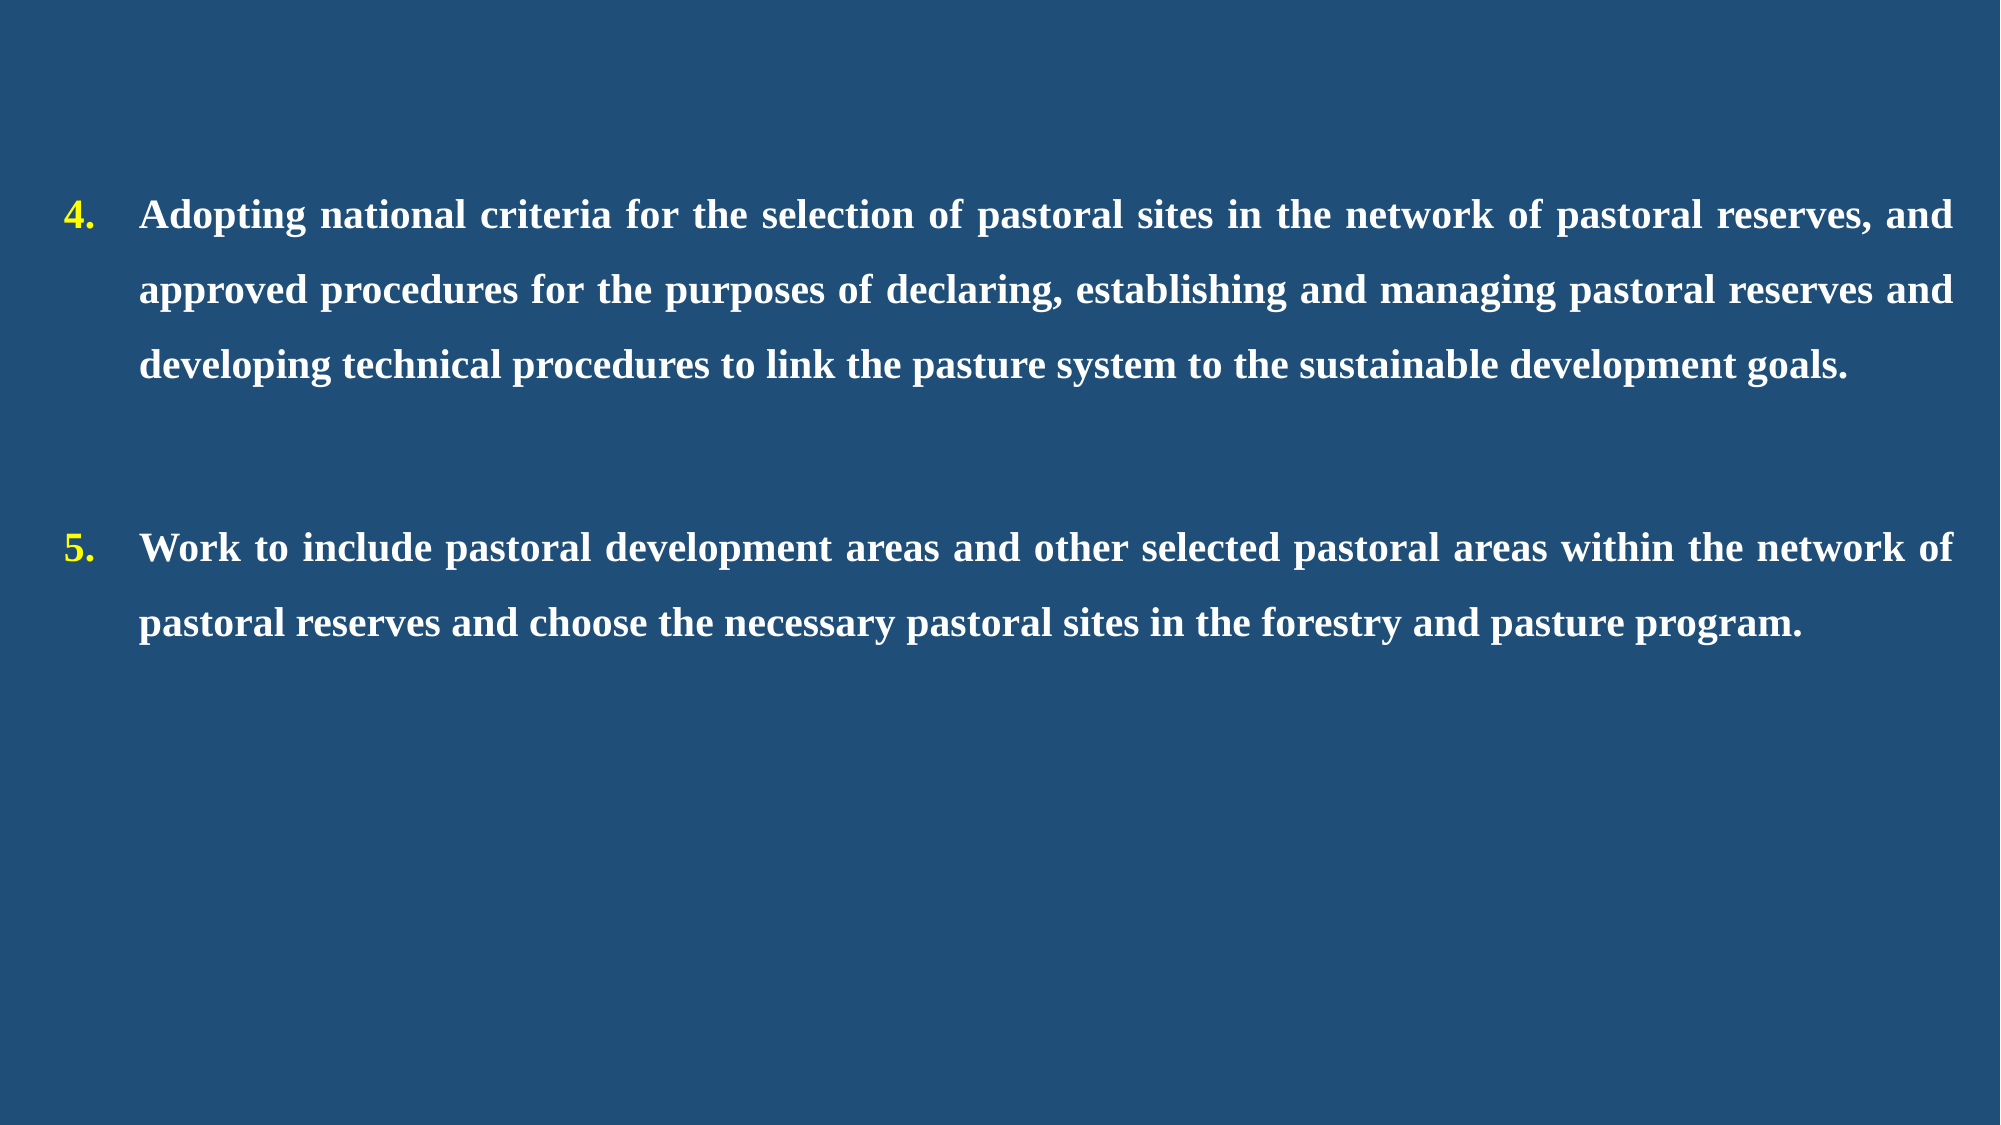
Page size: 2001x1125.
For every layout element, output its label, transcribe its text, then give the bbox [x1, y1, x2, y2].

text_box Adopting national criteria for the selection of pastoral sites in the network of pastoral reserves, and approved procedures for the purposes of declaring, establishing and managing pastoral reserves and developing technical procedures to link the pasture system to the sustainable development goals. Work to include pastoral development areas and other selected pastoral areas within the network of pastoral reserves and choose the necessary pastoral sites in the forestry and pasture program. [49, 154, 1971, 745]
